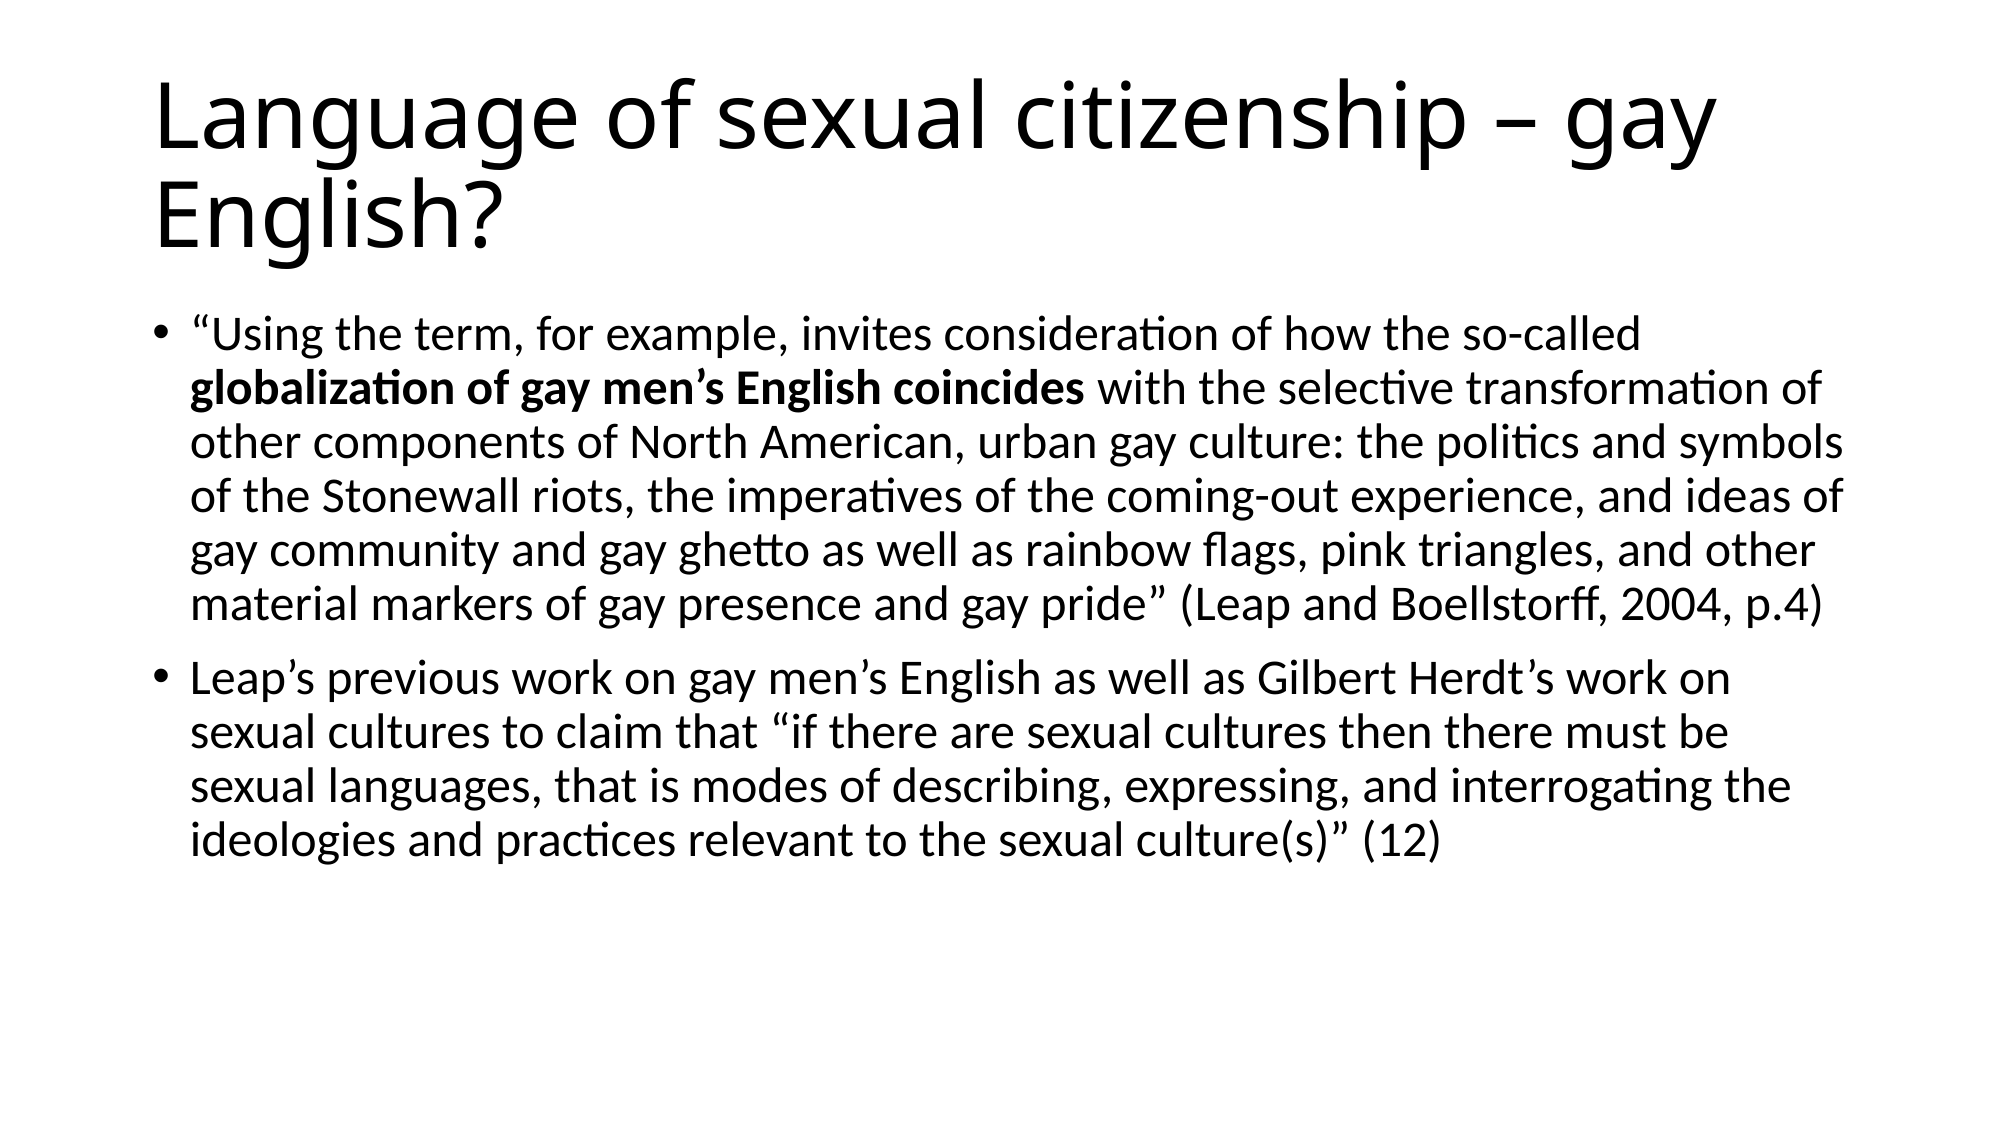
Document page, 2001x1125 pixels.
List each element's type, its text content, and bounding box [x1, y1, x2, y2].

title Language of sexual citizenship – gay English? [137, 59, 1863, 278]
list “Using the term, for example, invites consideration of how the so-called globalization of gay men’s English coincides with the selective transformation of other components of North American, urban gay culture: the politics and symbols of the Stonewall riots, the imperatives of the coming-out experience, and ideas of gay community and gay ghetto as well as rainbow flags, pink triangles, and other material markers of gay presence and gay pride” (Leap and Boellstorff, 2004, p.4) Leap’s previous work on gay men’s English as well as Gilbert Herdt’s work on sexual cultures to claim that “if there are sexual cultures then there must be sexual languages, that is modes of describing, expressing, and interrogating the ideologies and practices relevant to the sexual culture(s)” (12) [137, 299, 1863, 1014]
